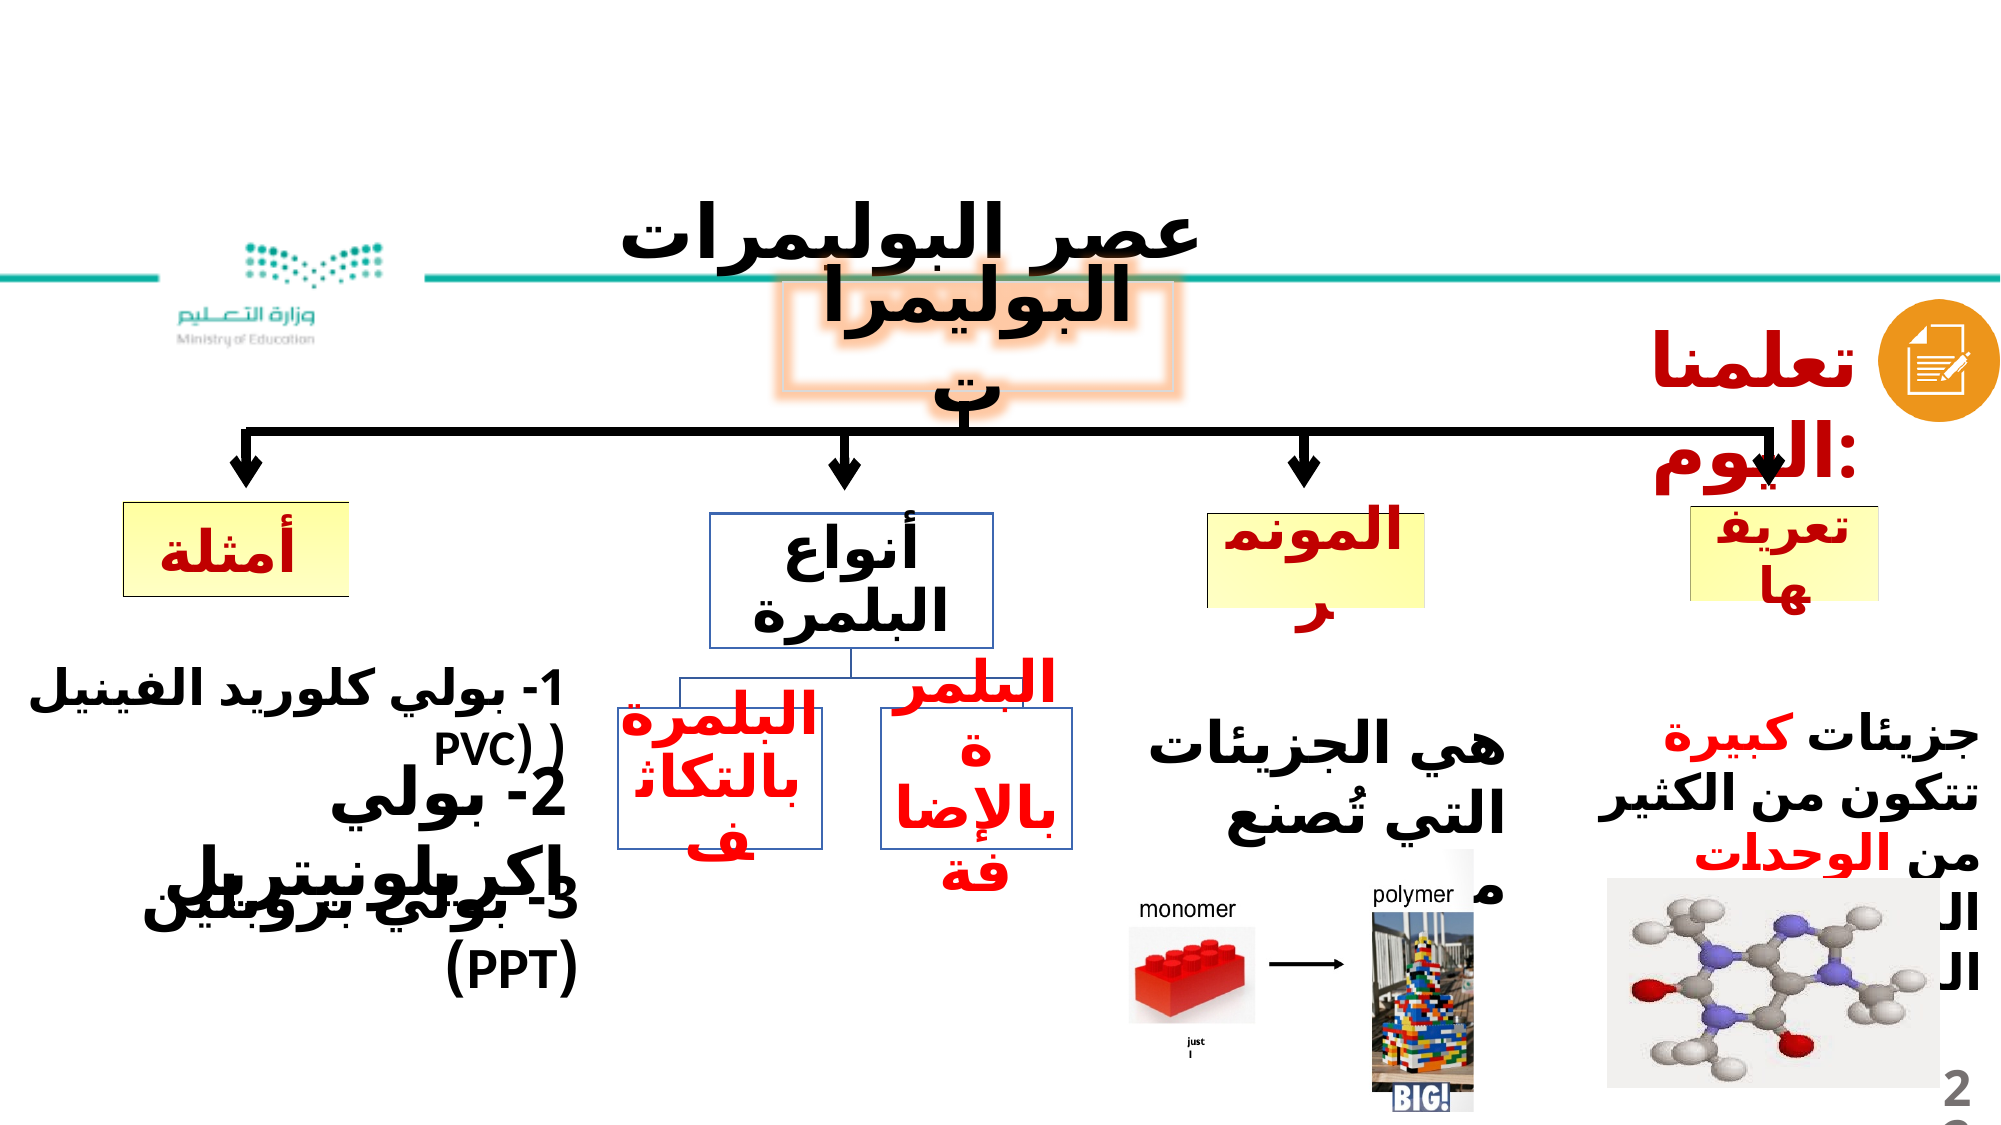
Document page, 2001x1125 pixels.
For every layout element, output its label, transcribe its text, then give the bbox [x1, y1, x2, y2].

text_box [679, 649, 852, 707]
text_box تعريفها [1690, 505, 1879, 602]
text_box البوليمرات [782, 281, 1174, 392]
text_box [709, 513, 994, 648]
text_box [986, 677, 1023, 695]
text_box 2- بولي اكريلونيتريل [49, 741, 582, 916]
text_box تعلمنا اليوم: [1443, 304, 1874, 500]
picture [0, 0, 2001, 1125]
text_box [881, 707, 1072, 850]
text_box 3- بولي بروبلين (PPT) [62, 852, 595, 1008]
text_box 22 [1928, 1049, 2000, 1125]
text_box [852, 649, 976, 691]
text_box جزيئات كبيرة تتكون من الكثير من الوحدات البنائية المتكررة. [1574, 692, 1997, 1008]
text_box 1- بولي كلوريد الفينيل ( (PVC [7, 648, 582, 783]
text_box عصر البوليمرات [446, 175, 1378, 281]
text_box هي الجزيئات التي تُصنع منها البوليمر [1123, 698, 1523, 923]
text_box أمثلة [122, 501, 350, 597]
text_box المونمر [1206, 512, 1425, 609]
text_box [617, 707, 822, 850]
text_box [1003, 699, 1024, 707]
